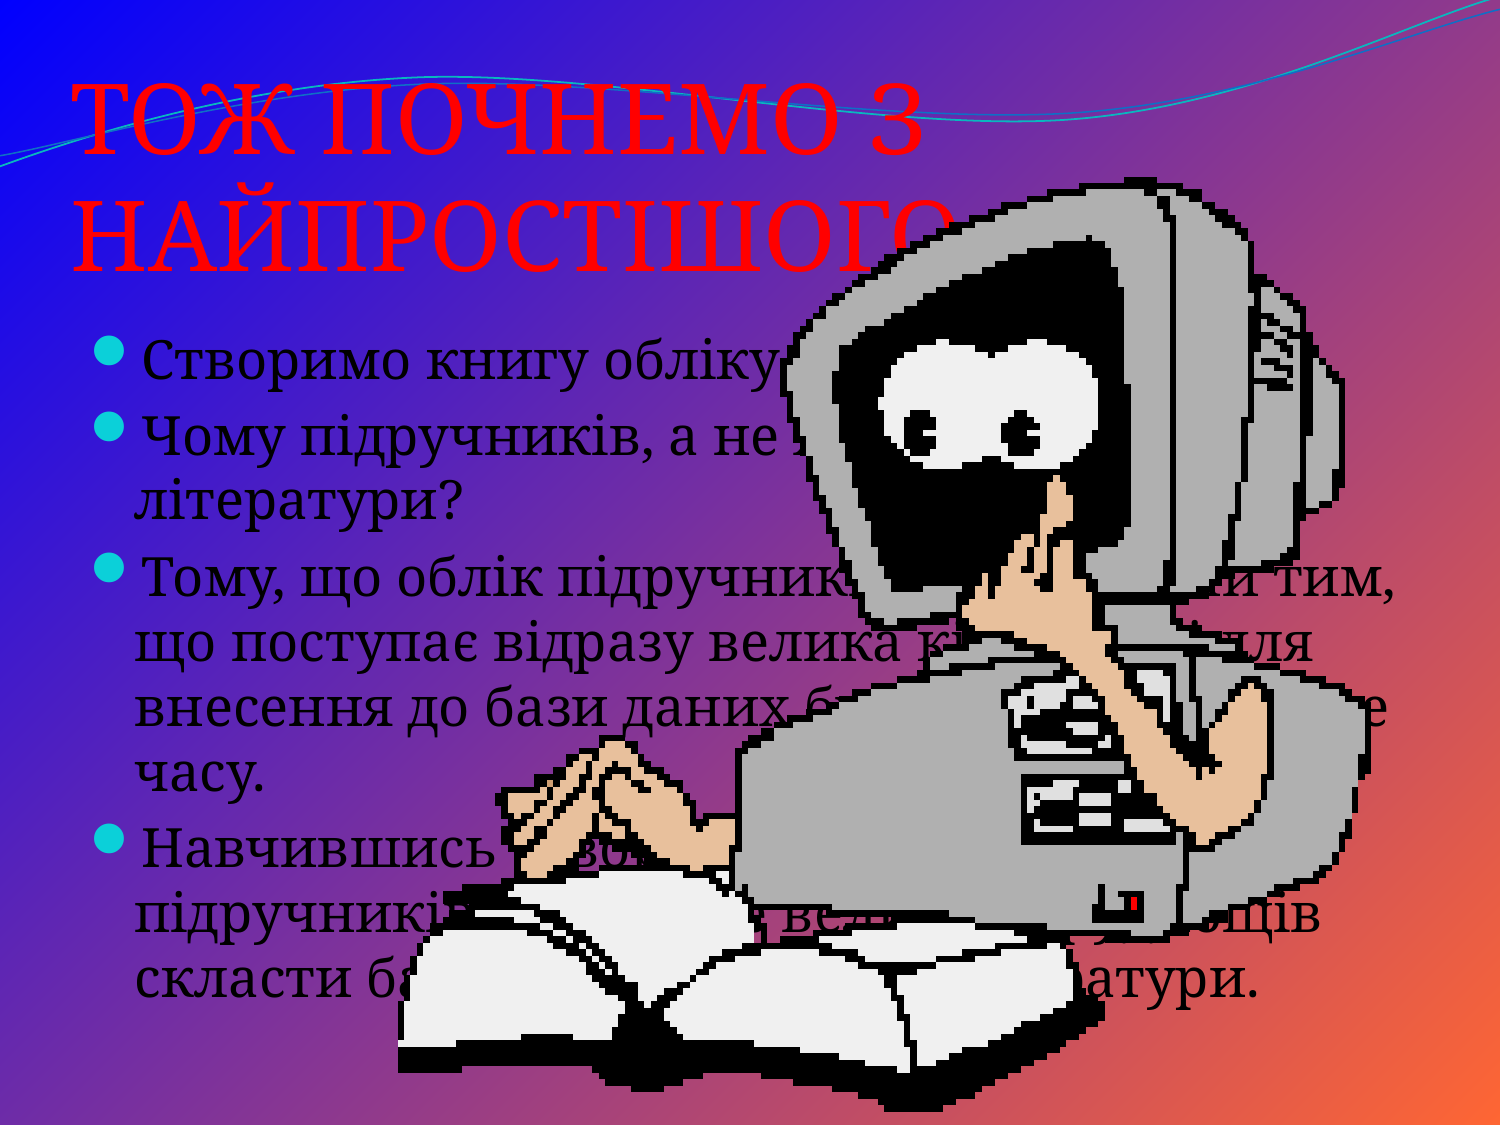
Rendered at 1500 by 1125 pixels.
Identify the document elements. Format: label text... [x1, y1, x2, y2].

picture [398, 177, 1431, 1125]
title ТОЖ ПОЧНЕМО З НАЙПРОСТІШОГО [70, 46, 1421, 292]
list Створимо книгу обліку підручників. Чому підручників, а не художньої літератури? Тому, що облік підручників полегшений тим, що поступає відразу велика кількість і для внесення до бази даних буде потрібно менше часу. Навчившись створювати базу для підручників, не складе великих труднощів скласти базу і для художньої літератури. [75, 317, 392, 1038]
